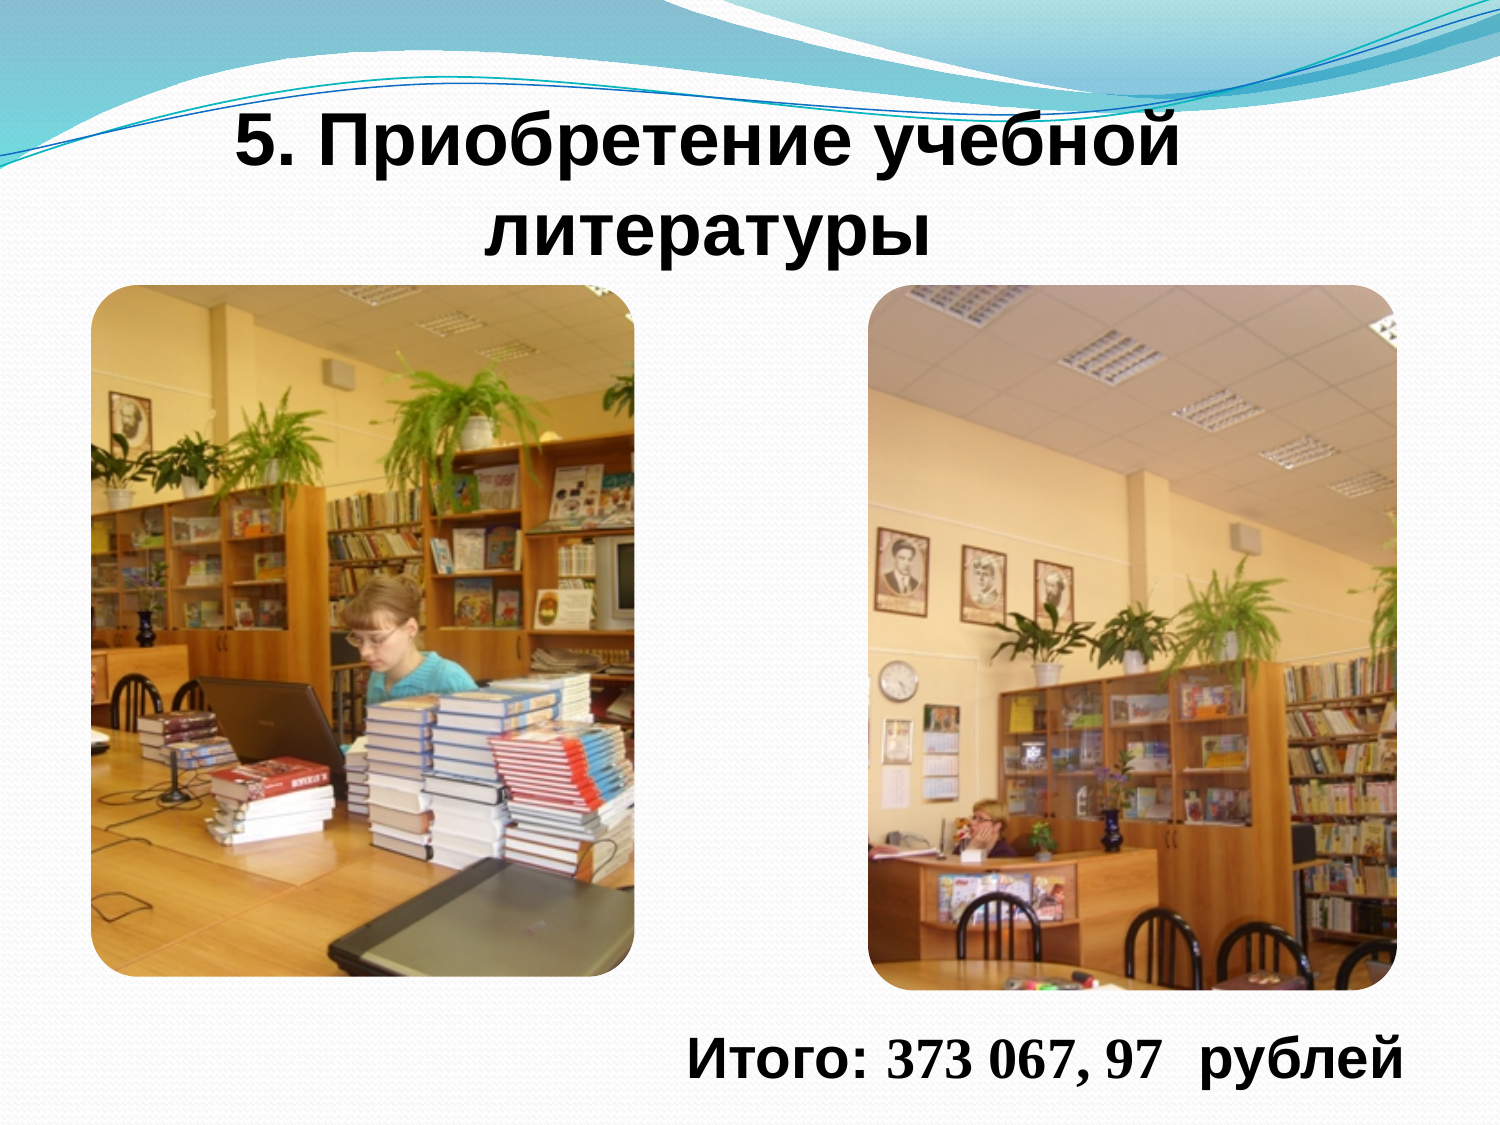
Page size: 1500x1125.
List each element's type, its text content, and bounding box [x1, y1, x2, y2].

picture [90, 284, 635, 977]
text_box 5. Приобретение учебной литературы [93, 83, 1325, 324]
text_box Итого: 373 067, 97 рублей [671, 987, 1420, 1103]
picture [867, 284, 1398, 991]
